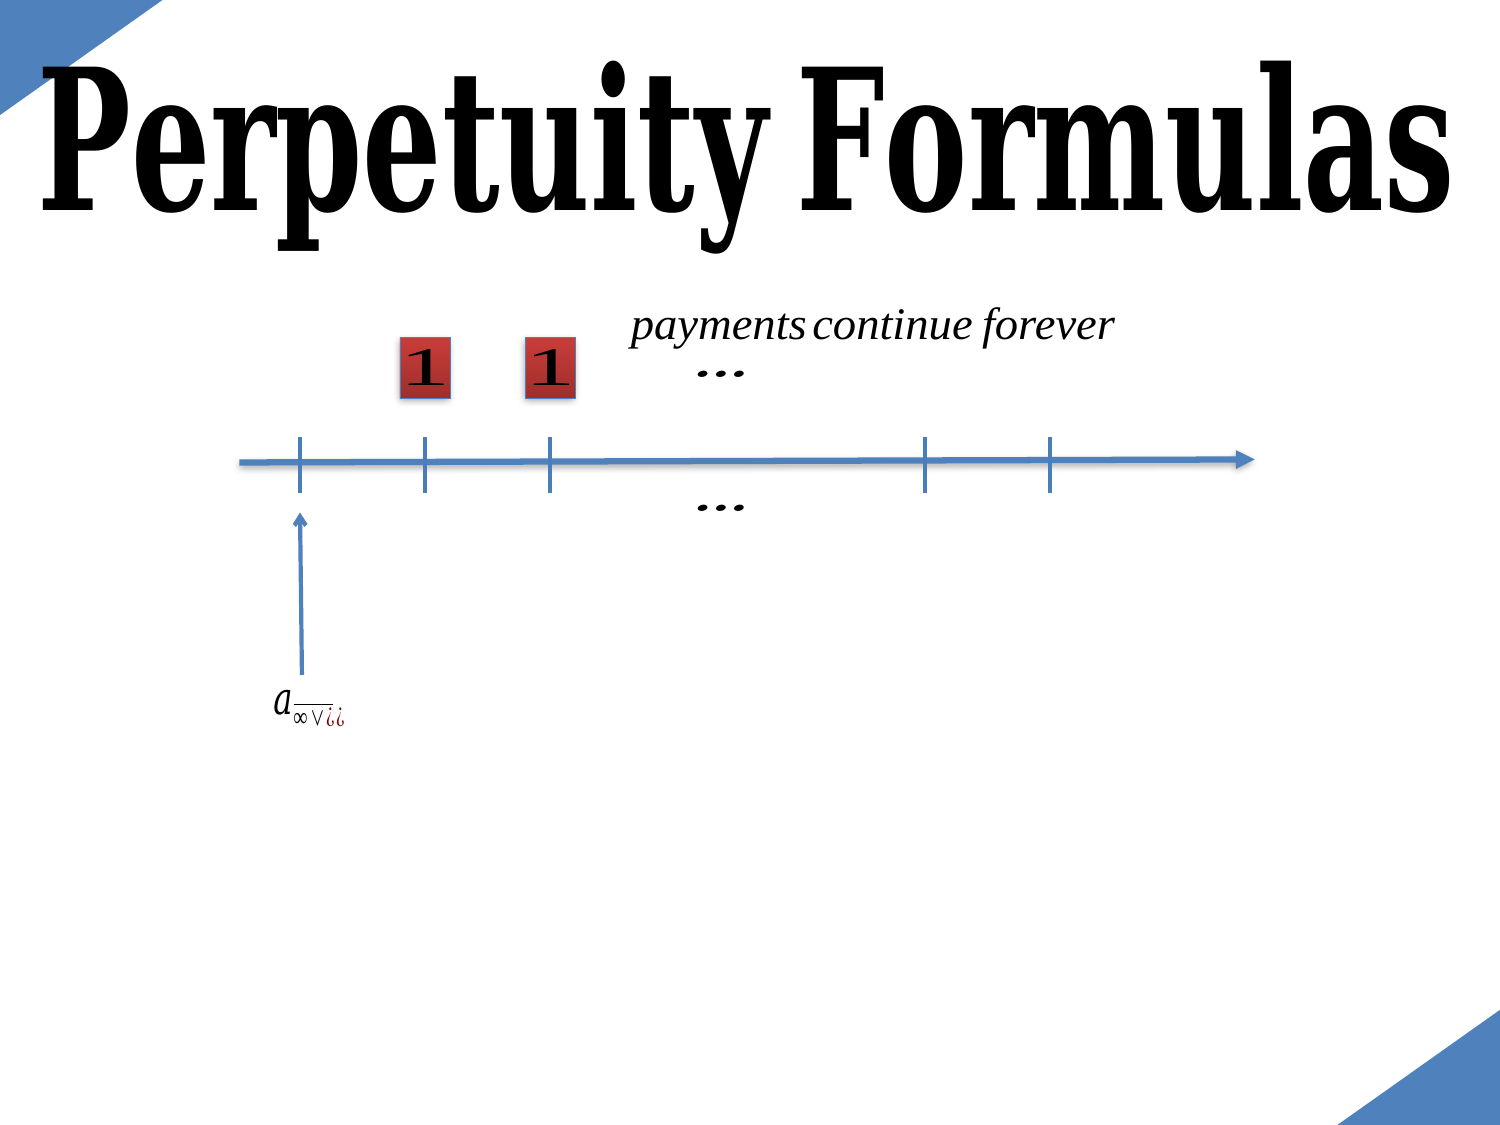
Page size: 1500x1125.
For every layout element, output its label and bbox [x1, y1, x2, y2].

text_box [304, 459, 420, 463]
text_box [1054, 459, 1255, 463]
text_box [929, 459, 1045, 463]
text_box [554, 459, 920, 463]
text_box [317, 106, 1500, 294]
text_box [429, 459, 545, 463]
text_box [239, 459, 295, 463]
text_box [45, 245, 1388, 1062]
text_box [299, 512, 303, 676]
